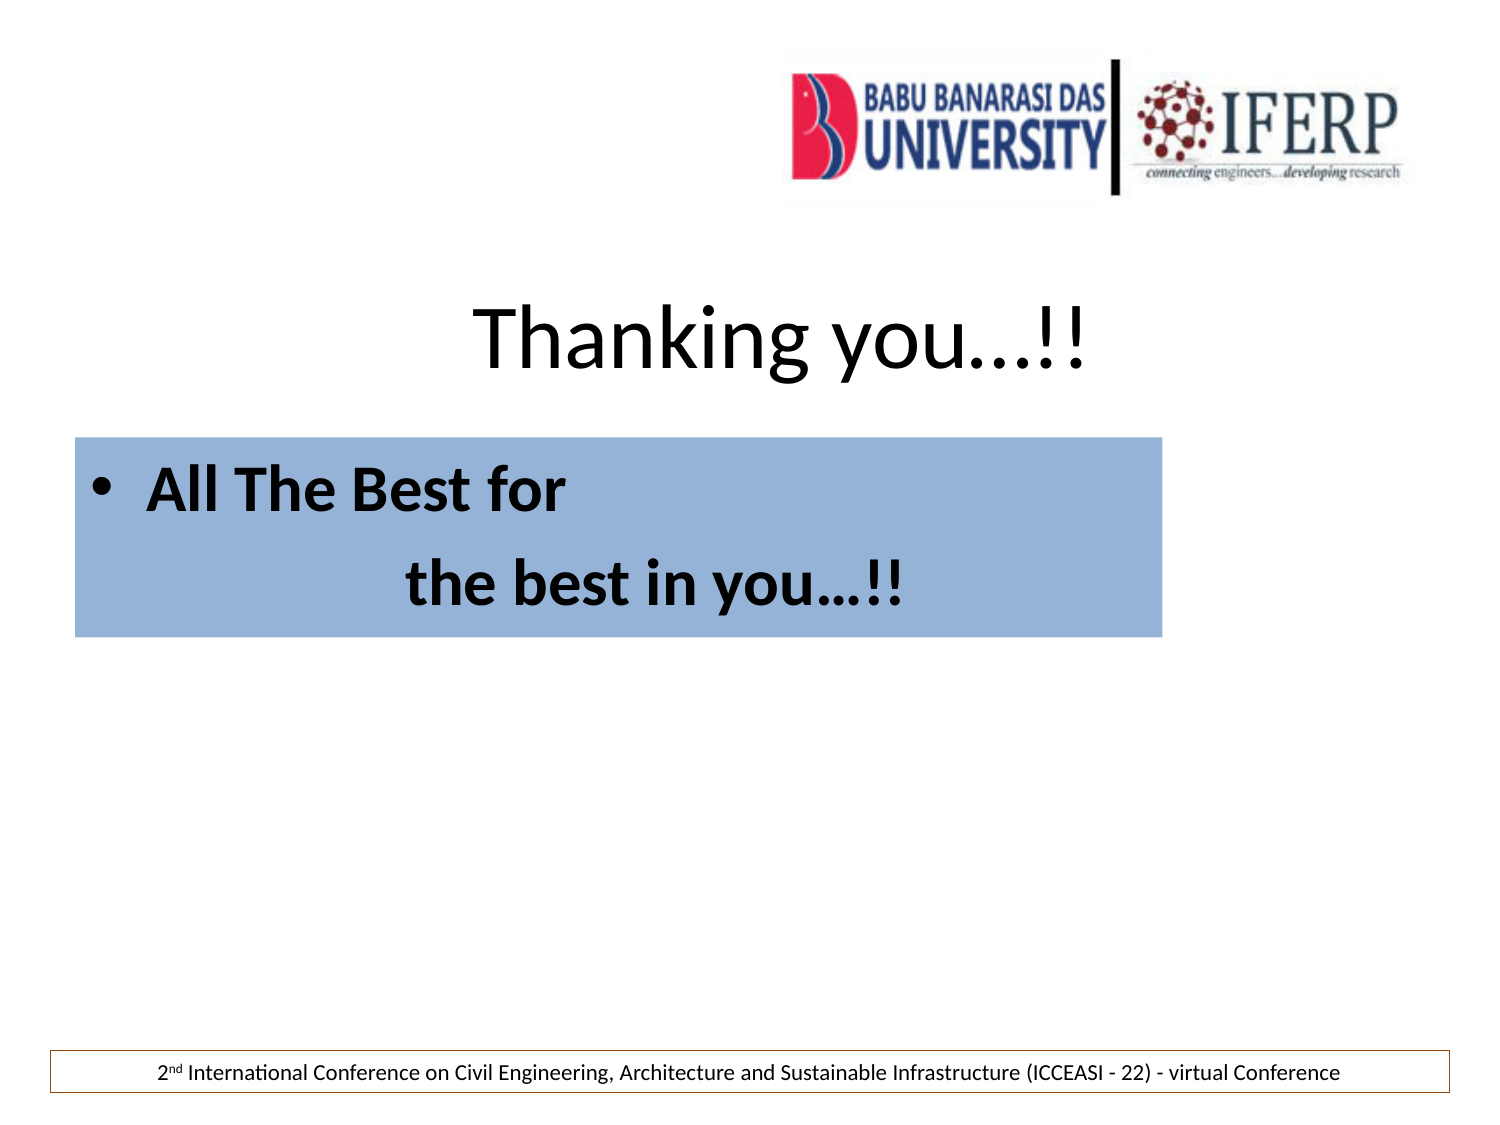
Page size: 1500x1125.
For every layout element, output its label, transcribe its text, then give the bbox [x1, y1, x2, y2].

text_box 2nd International Conference on Civil Engineering, Architecture and Sustainable Infrastructure (ICCEASI - 22) - virtual Conference [50, 1050, 1450, 1093]
list All The Best for the best in you…!! [75, 437, 1163, 638]
title Thanking you…!! [107, 256, 1458, 407]
picture [782, 44, 1413, 208]
